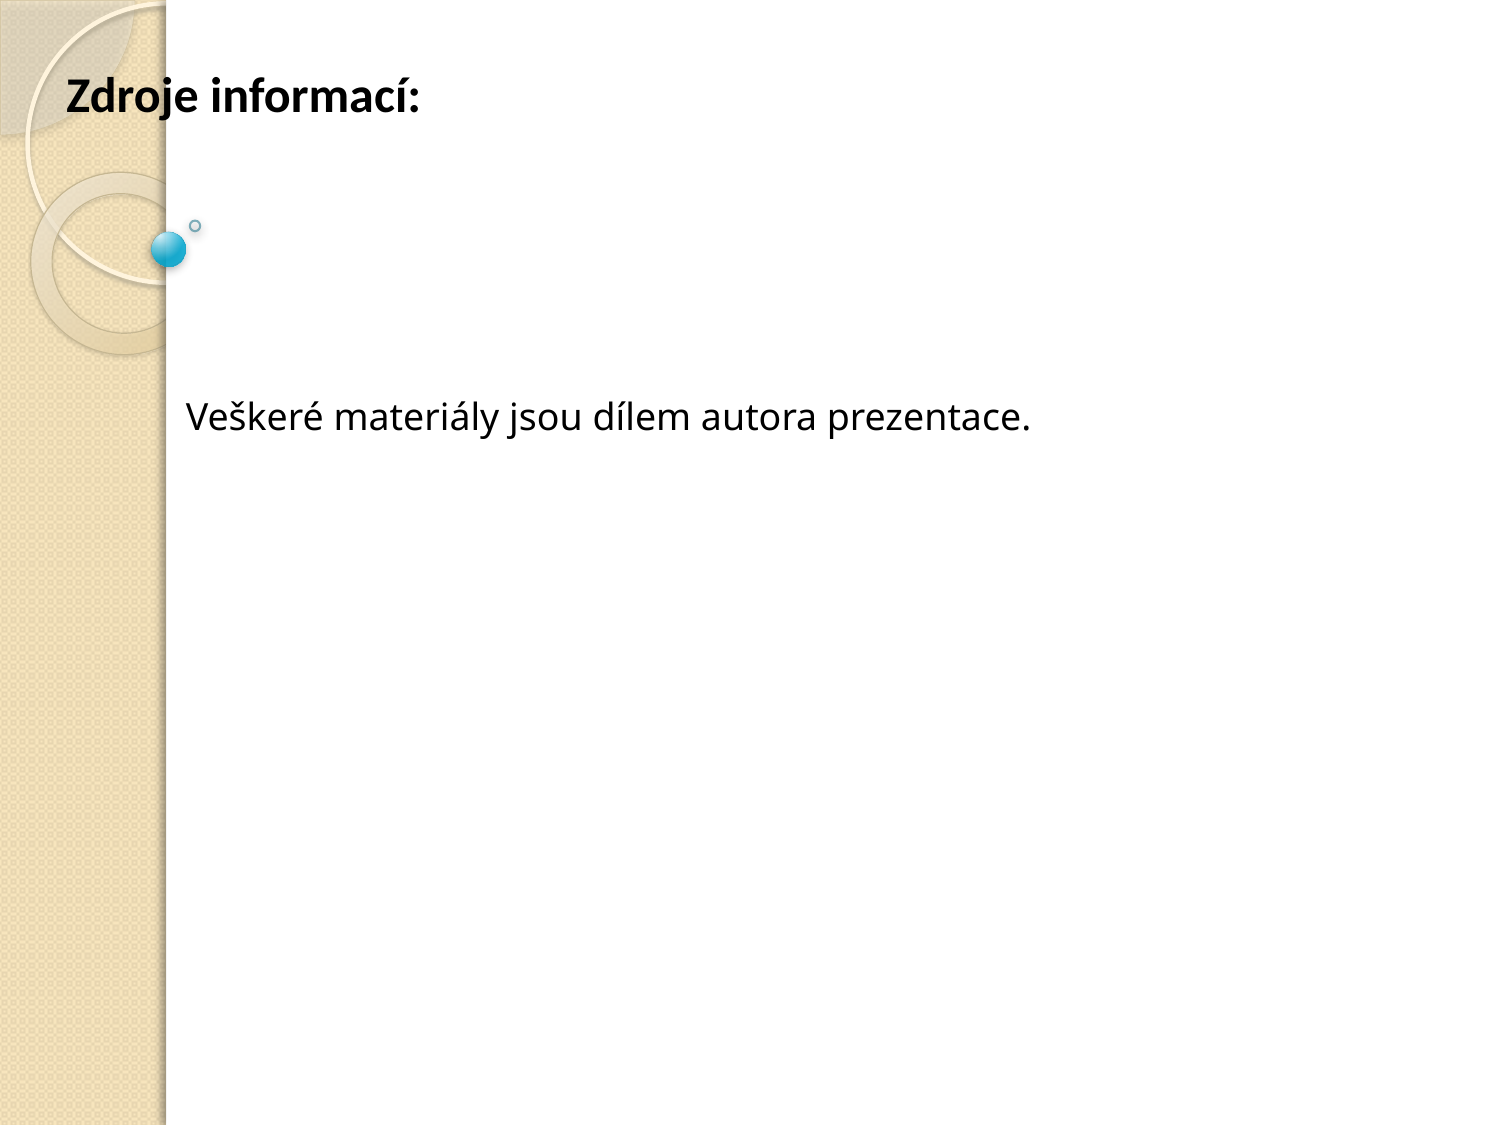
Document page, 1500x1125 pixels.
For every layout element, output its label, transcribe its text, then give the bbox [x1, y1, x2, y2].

text_box Veškeré materiály jsou dílem autora prezentace. [171, 385, 1412, 446]
text_box Zdroje informací: [51, 54, 437, 130]
